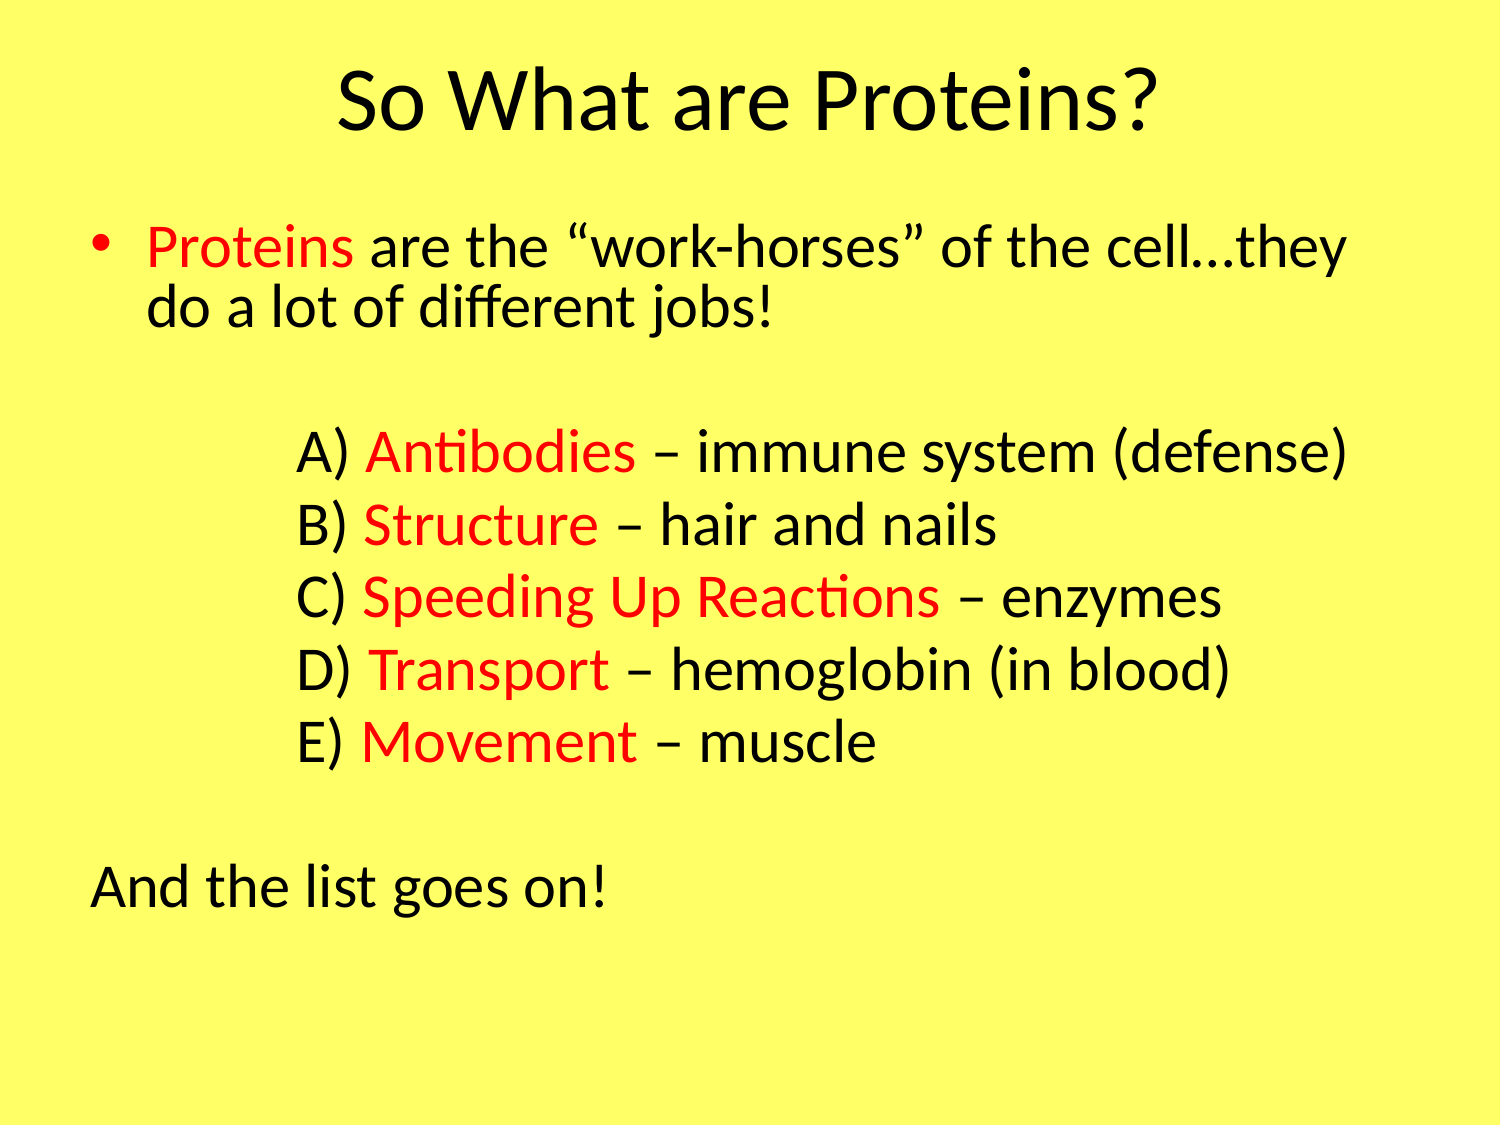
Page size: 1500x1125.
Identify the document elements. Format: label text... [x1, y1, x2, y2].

list Proteins are the “work-horses” of the cell…they do a lot of different jobs! A) Antibodies – immune system (defense) B) Structure – hair and nails C) Speeding Up Reactions – enzymes D) Transport – hemoglobin (in blood) E) Movement – muscle And the list goes on! [75, 212, 1425, 1005]
title So What are Proteins? [75, 0, 1425, 188]
